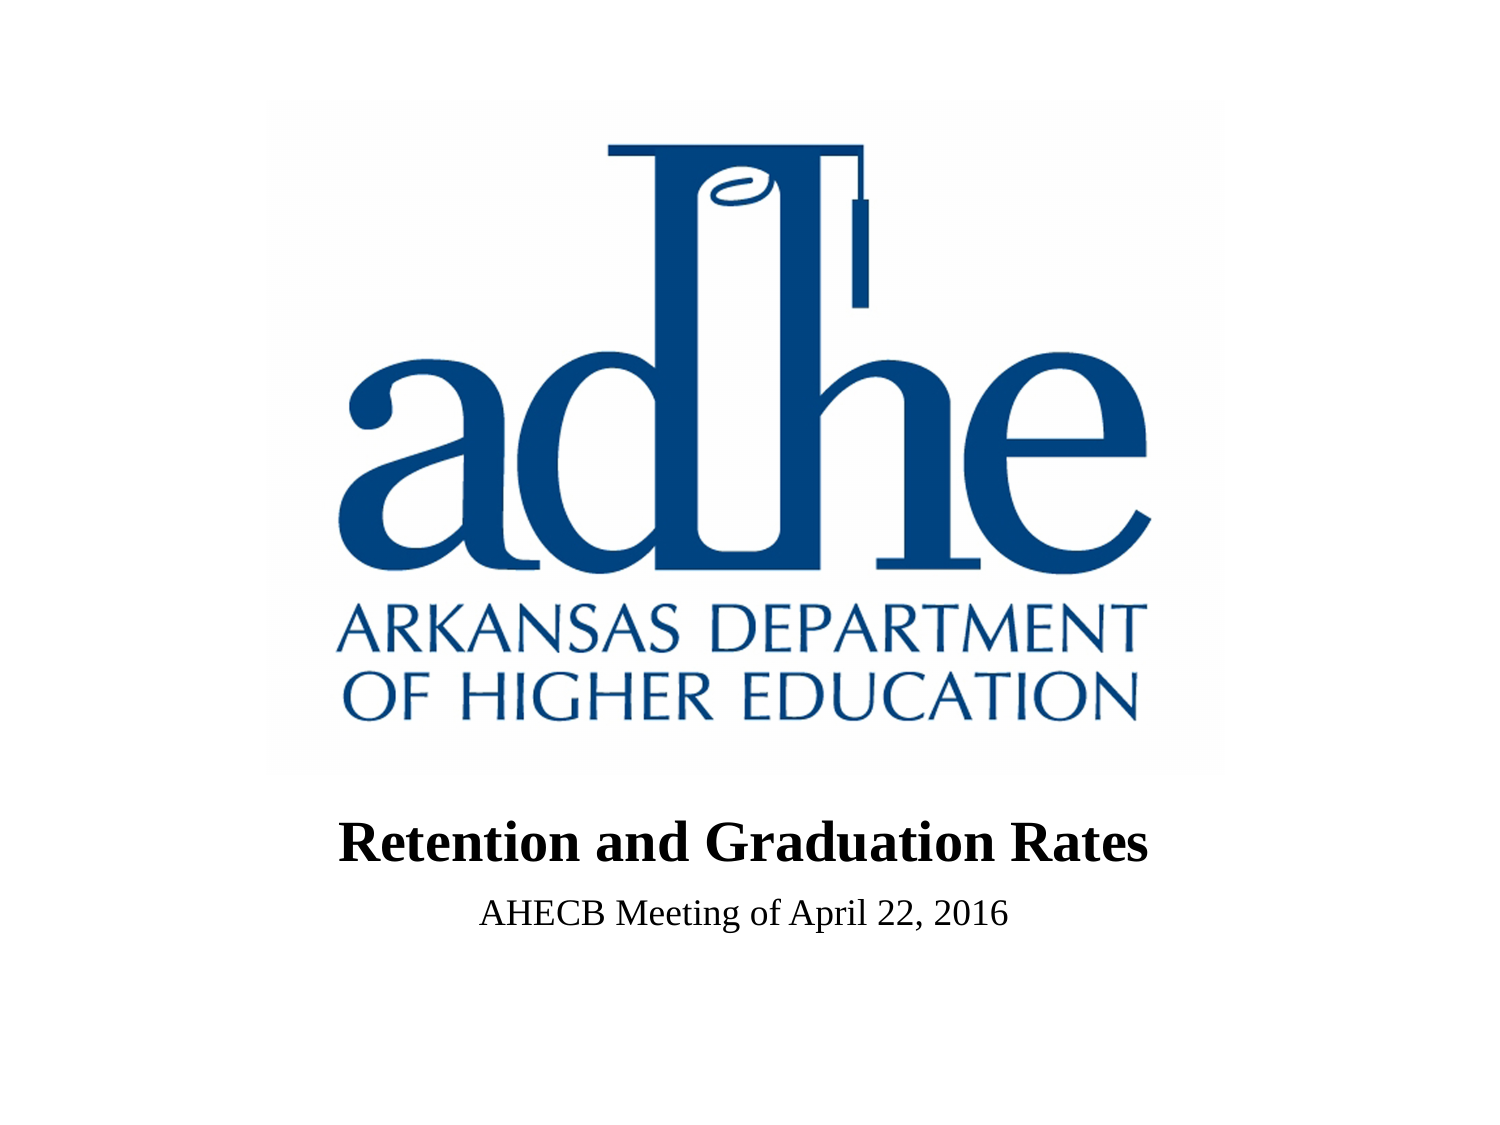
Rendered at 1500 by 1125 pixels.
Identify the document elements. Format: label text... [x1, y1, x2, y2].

list AHECB Meeting of April 22, 2016 [294, 880, 1194, 1013]
picture [293, 100, 1195, 776]
title Retention and Graduation Rates [294, 787, 1194, 880]
